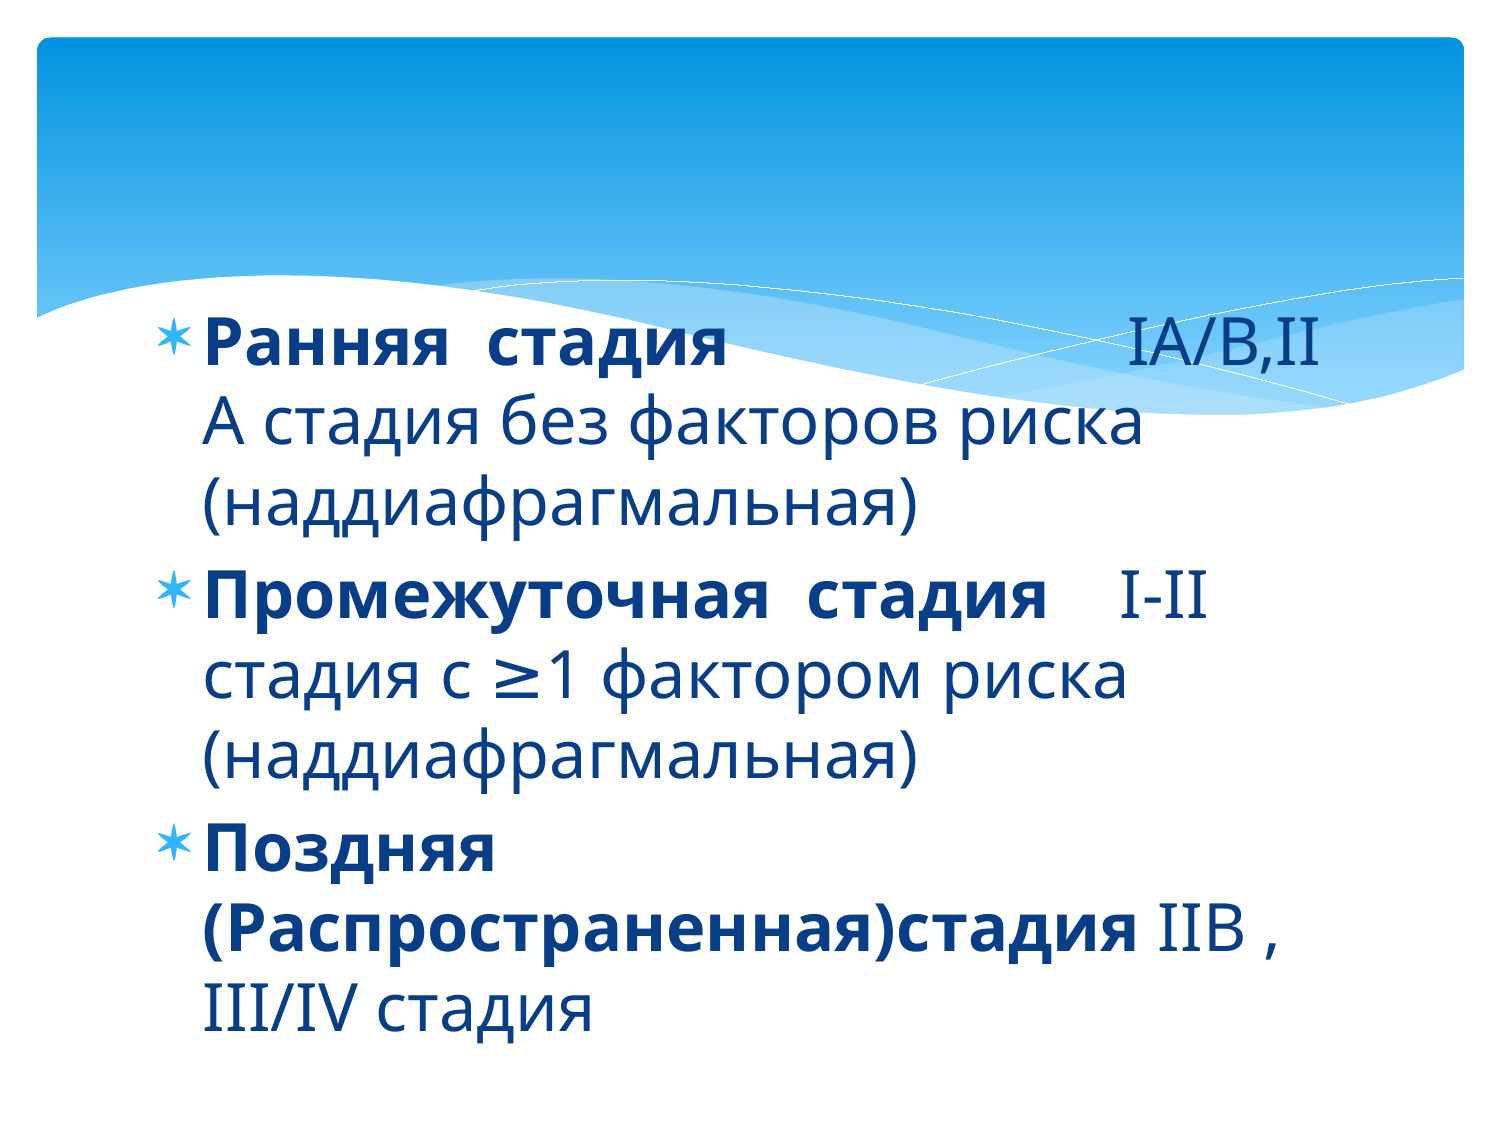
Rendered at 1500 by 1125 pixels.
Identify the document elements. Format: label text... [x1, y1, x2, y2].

list Ранняя стадия IА/В,II А стадия без факторов риска (наддиафрагмальная) Промежуточная стадия I-II стадия с ≥1 фактором риска (наддиафрагмальная) Поздняя (Распространенная)стадия IIB , III/IV стадия [142, 290, 1359, 1005]
